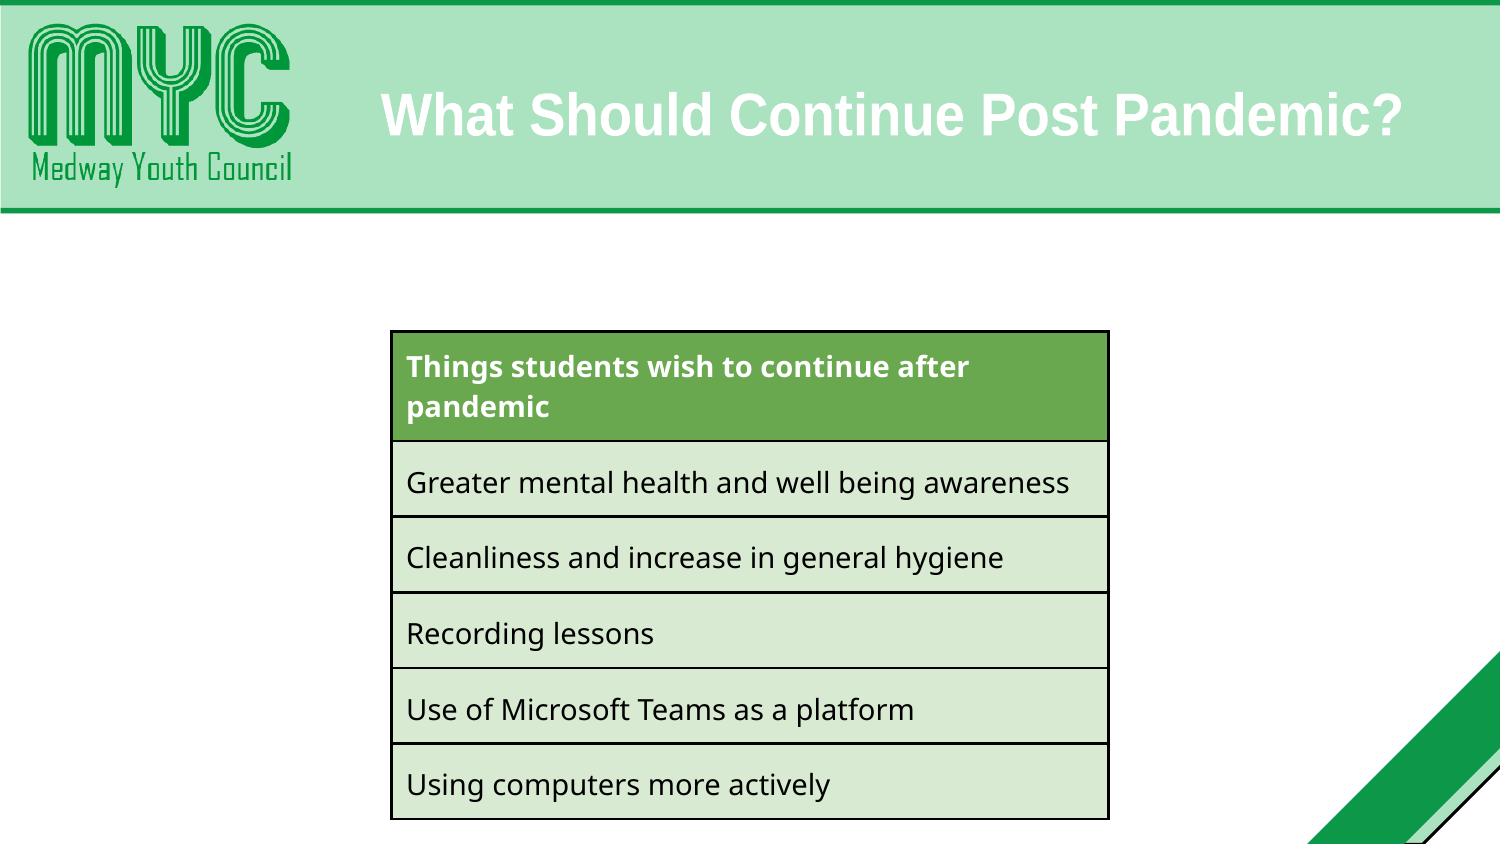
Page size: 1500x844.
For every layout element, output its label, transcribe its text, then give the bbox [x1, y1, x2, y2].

text_box [1307, 651, 1500, 844]
table_header Things students wish to continue after pandemic [393, 333, 1107, 440]
text_box [1406, 750, 1500, 844]
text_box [0, 0, 1500, 214]
table_cell Greater mental health and well being awareness [393, 442, 1107, 515]
table_cell Using computers more actively [393, 745, 1107, 818]
table_cell Recording lessons [393, 594, 1107, 667]
table_cell Use of Microsoft Teams as a platform [393, 669, 1107, 742]
table_cell Cleanliness and increase in general hygiene [393, 518, 1107, 591]
